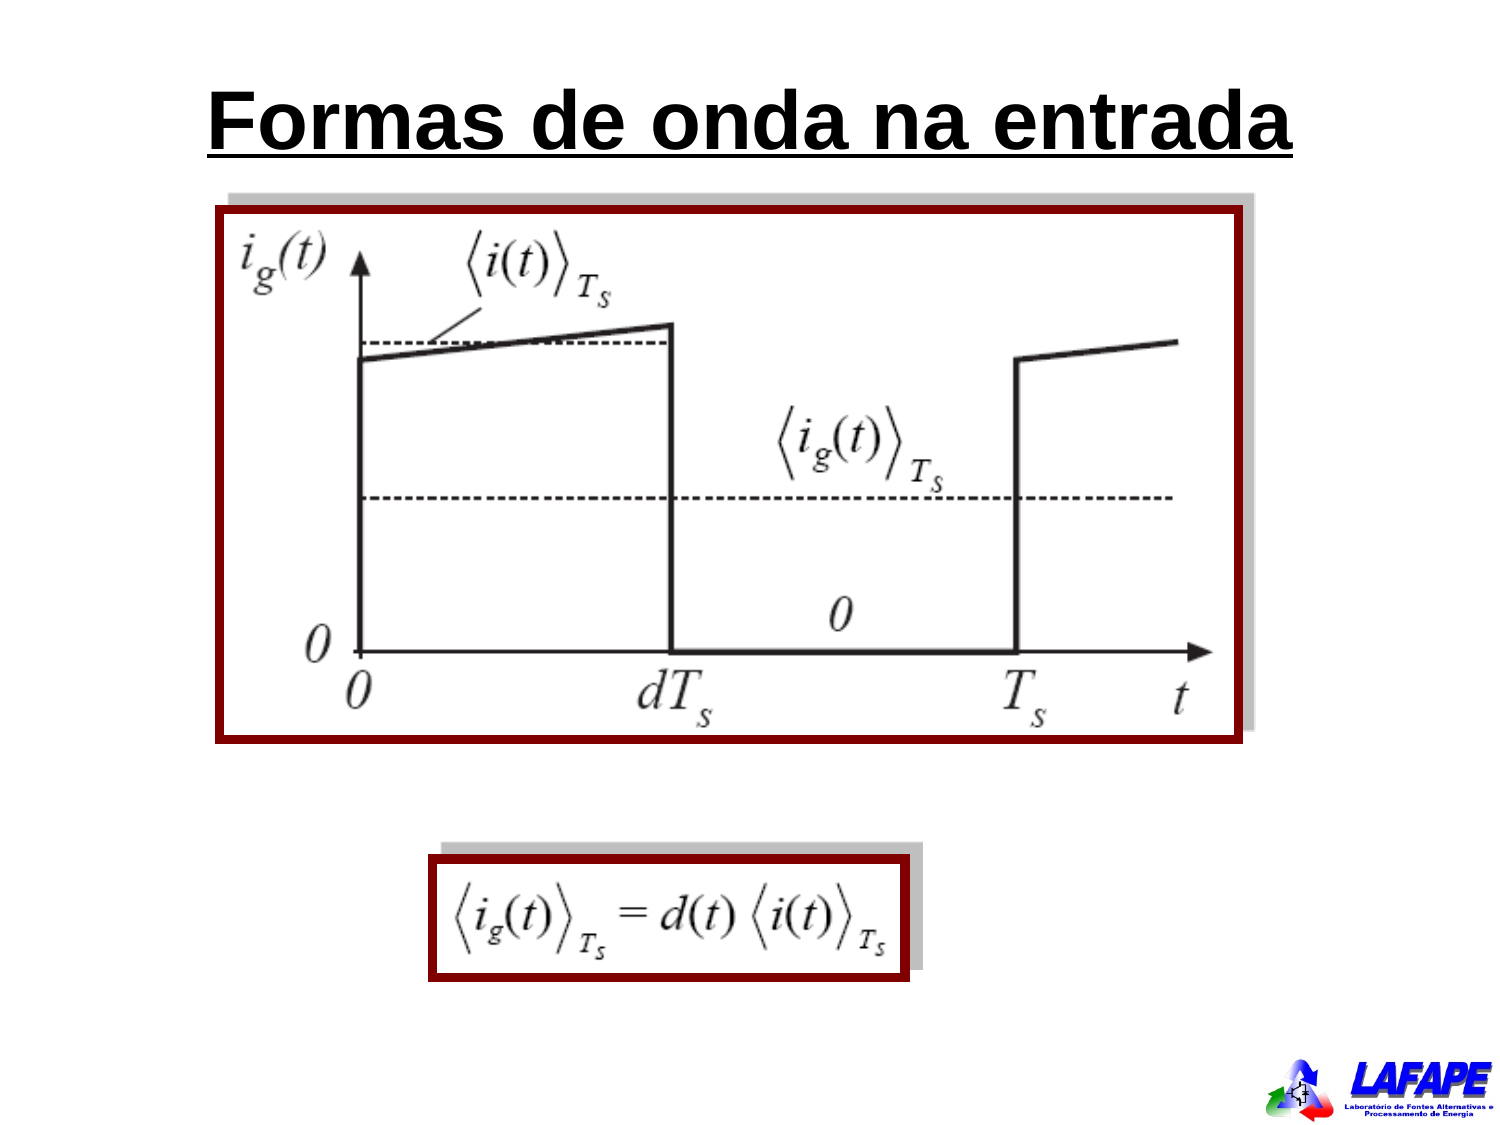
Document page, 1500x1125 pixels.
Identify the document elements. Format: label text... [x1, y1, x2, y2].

text_box Formas de onda na entrada [0, 0, 1500, 232]
picture [436, 863, 901, 973]
picture [224, 213, 1234, 735]
picture [1260, 1054, 1500, 1124]
